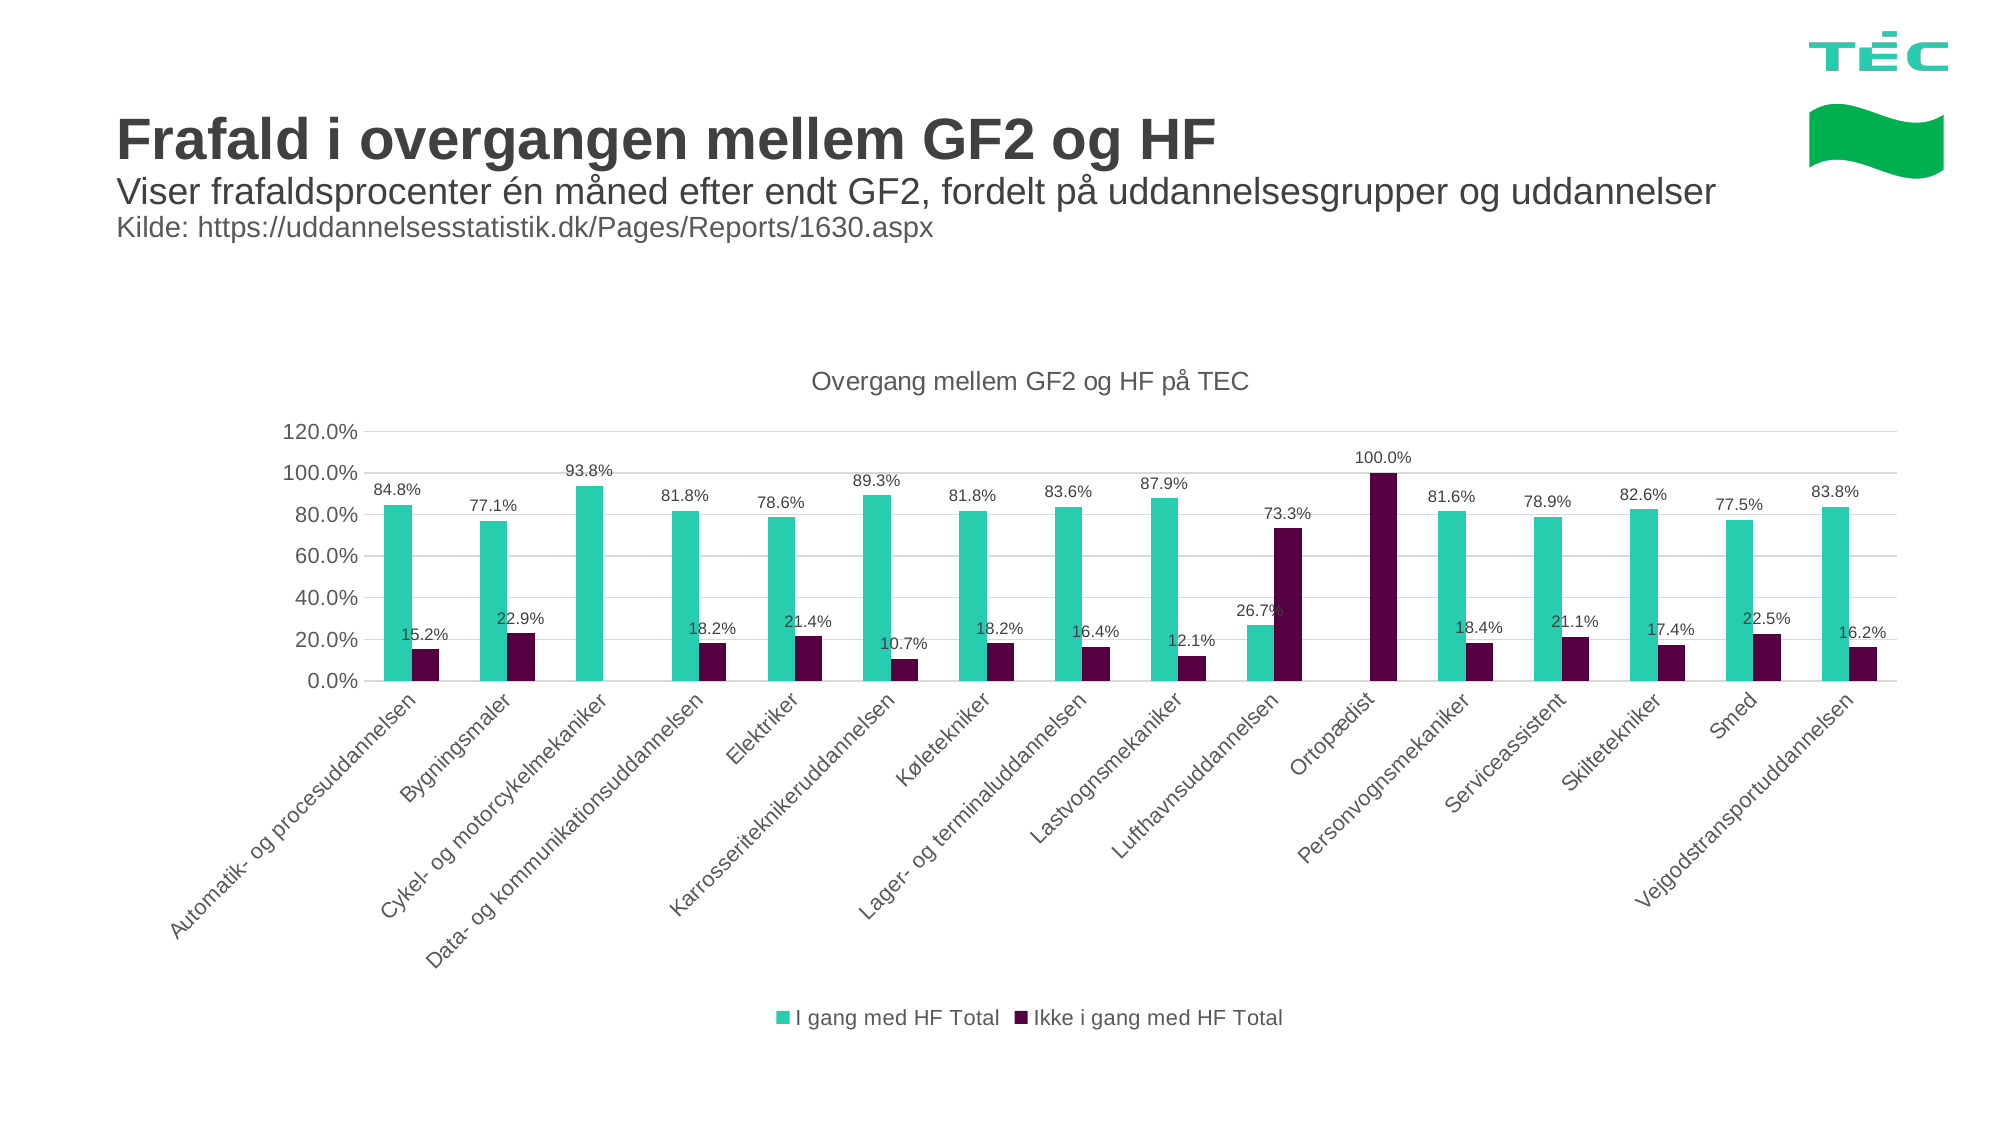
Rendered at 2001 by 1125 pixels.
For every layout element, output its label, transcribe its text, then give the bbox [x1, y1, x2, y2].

text_box [1806, 100, 1947, 182]
title Frafald i overgangen mellem GF2 og HF Viser frafaldsprocenter én måned efter endt GF2, fordelt på uddannelsesgrupper og uddannelser Kilde: https://uddannelsesstatistik.dk/Pages/Reports/1630.aspx [101, 101, 1879, 278]
picture [1809, 31, 1948, 71]
chart [126, 337, 1934, 1036]
